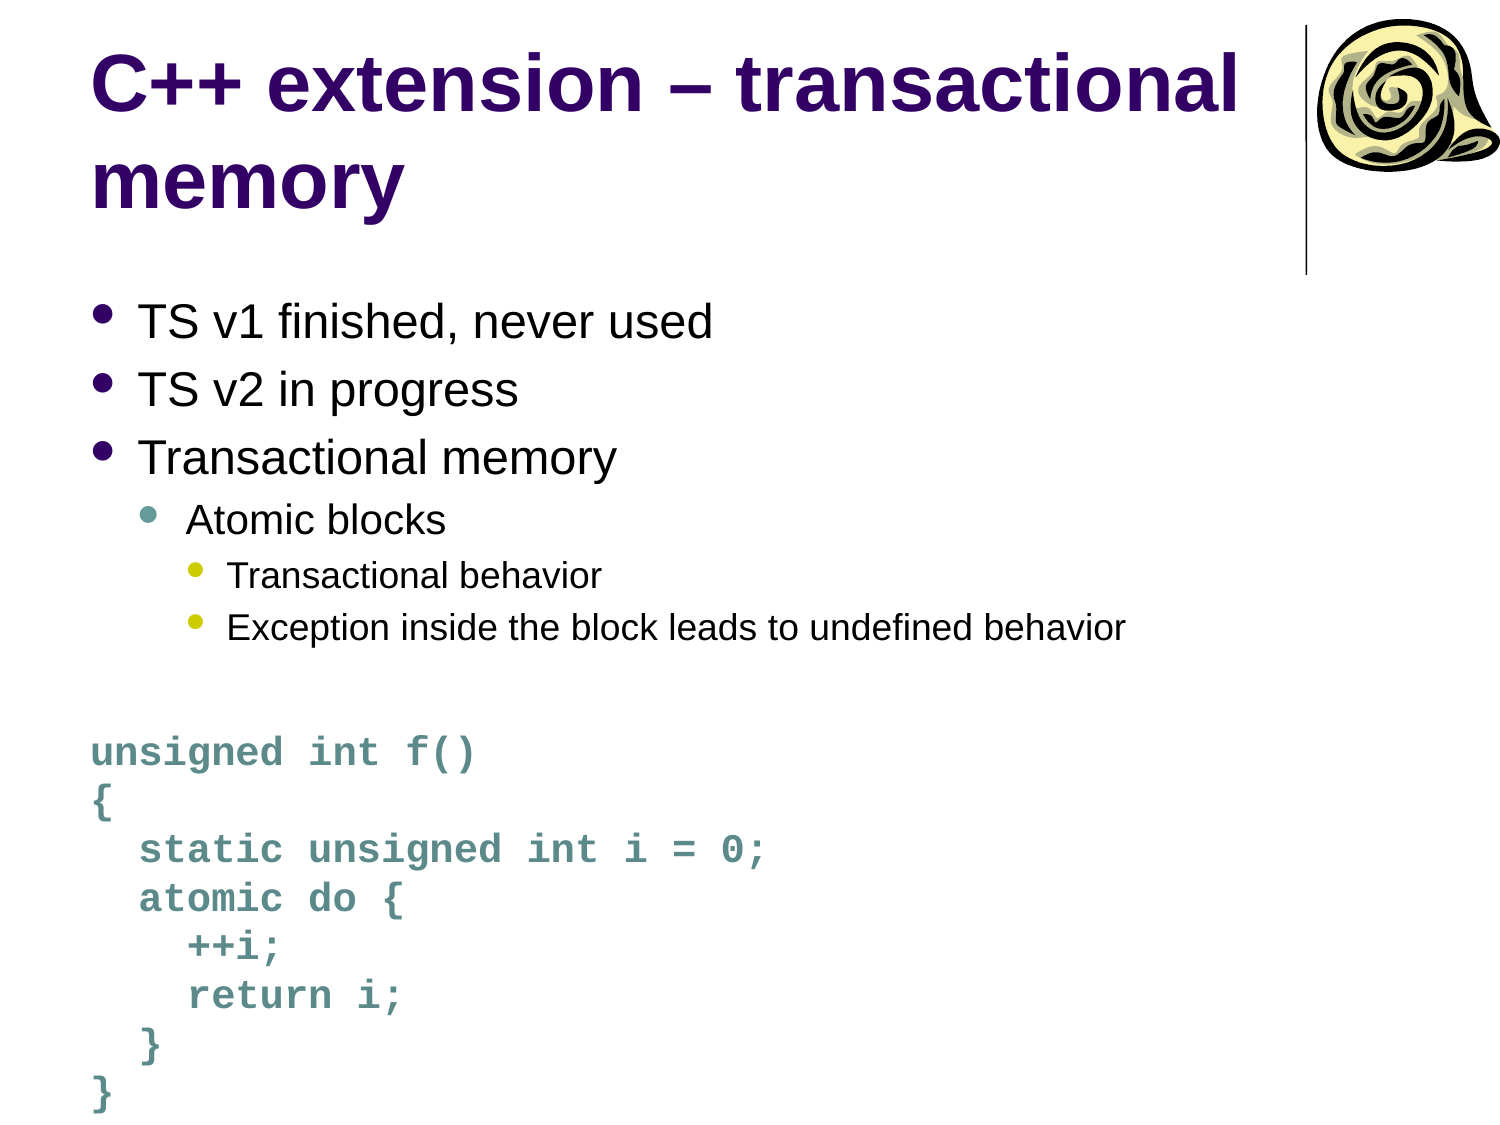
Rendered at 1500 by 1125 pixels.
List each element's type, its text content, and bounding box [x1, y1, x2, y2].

list TS v1 finished, never used TS v2 in progress Transactional memory Atomic blocks Transactional behavior Exception inside the block leads to undefined behavior unsigned int f() { static unsigned int i = 0; atomic do { ++i; return i; } } [74, 281, 1426, 1125]
title C++ extension – transactional memory [74, 19, 1313, 233]
